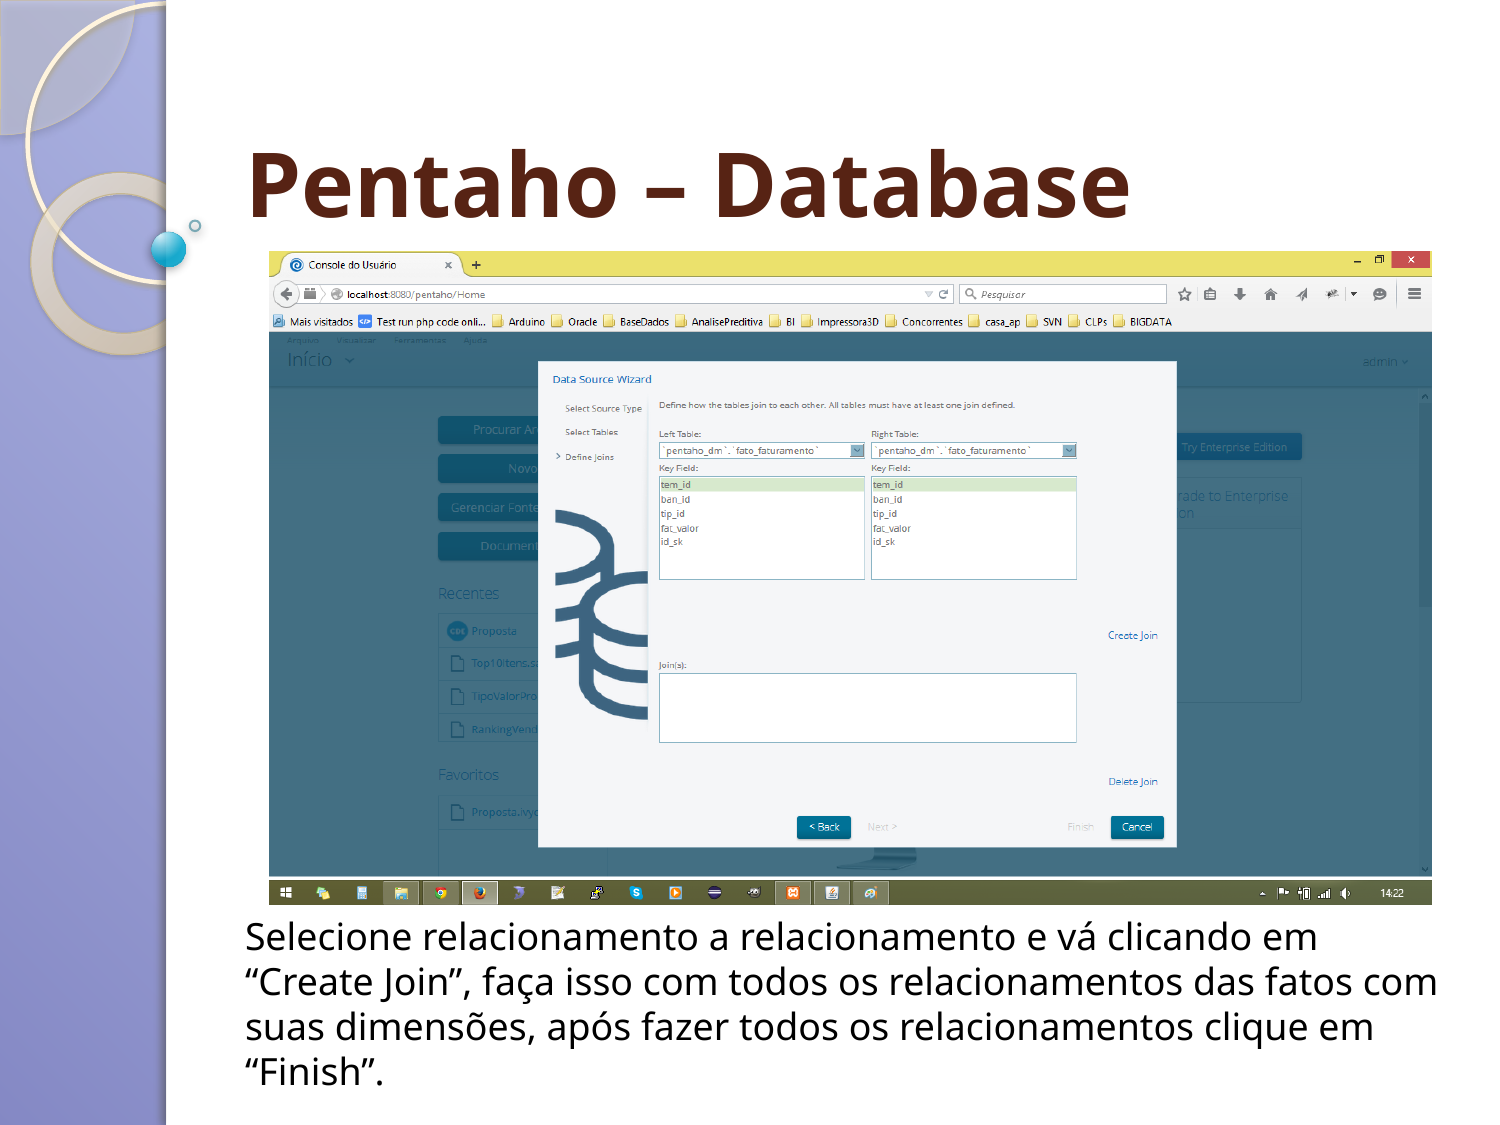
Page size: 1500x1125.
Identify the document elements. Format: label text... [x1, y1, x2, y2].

text_box Selecione relacionamento a relacionamento e vá clicando em “Create Join”, faça isso com todos os relacionamentos das fatos com suas dimensões, após fazer todos os relacionamentos clique em “Finish”. [230, 905, 1471, 1100]
title Pentaho – Database [230, 1, 1446, 243]
picture [269, 251, 1432, 906]
